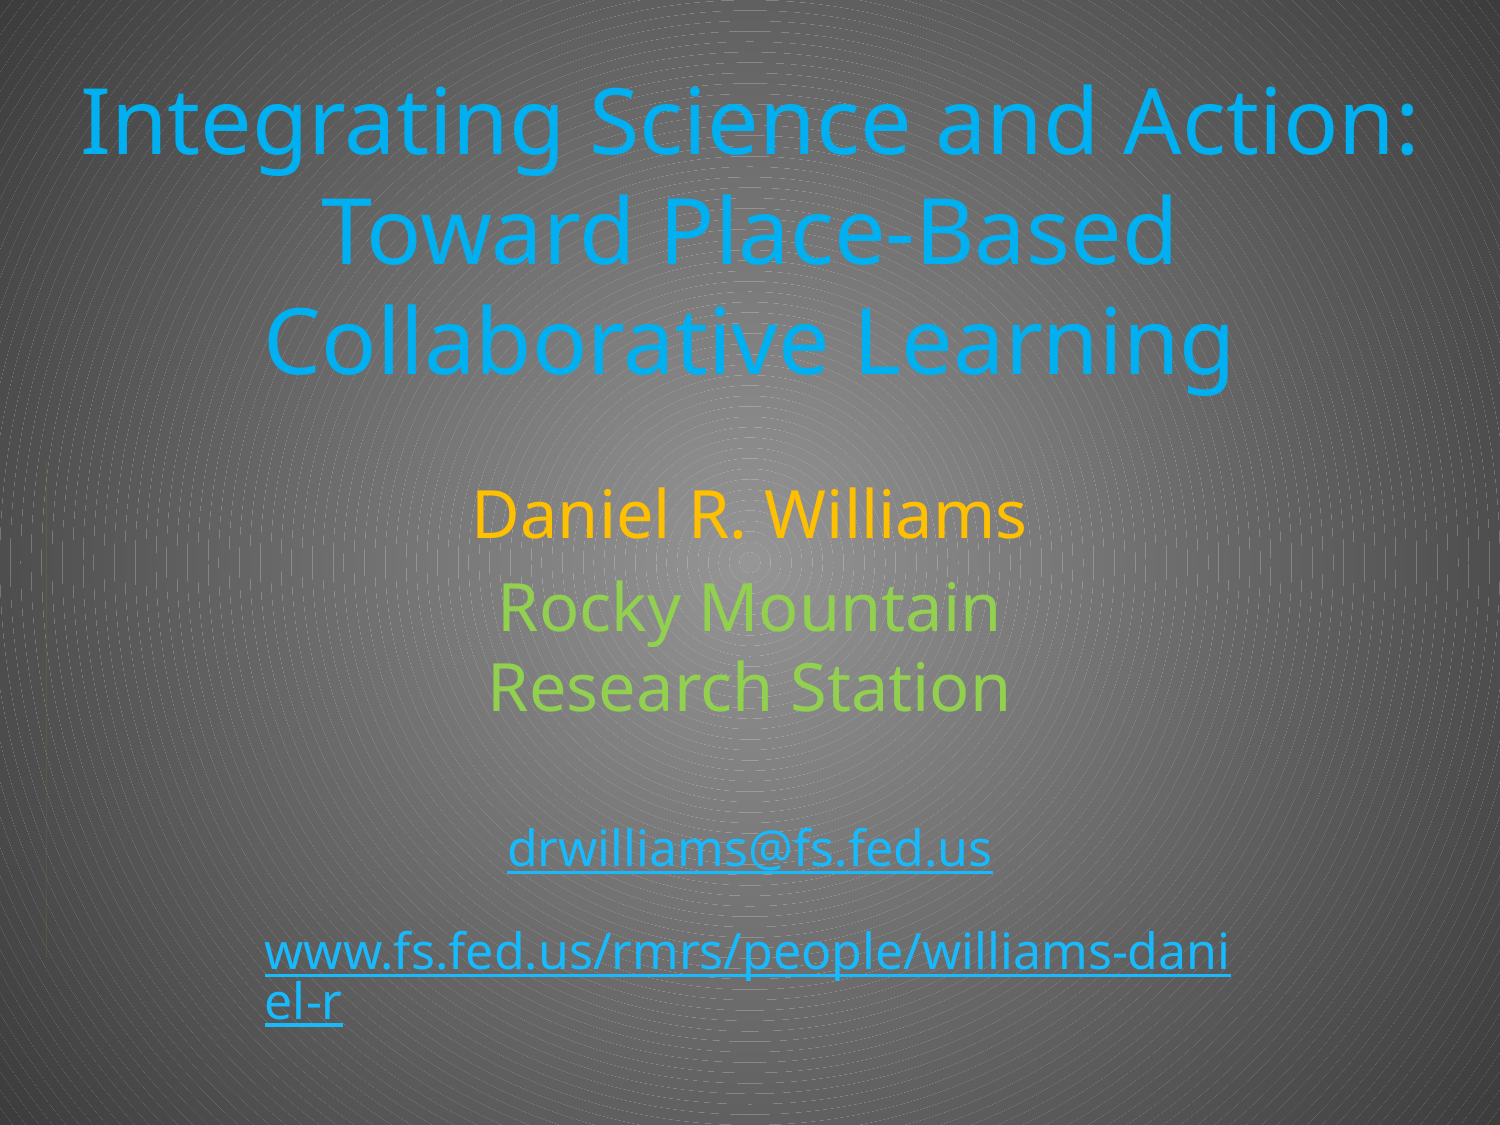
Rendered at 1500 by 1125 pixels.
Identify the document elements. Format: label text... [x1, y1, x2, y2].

text_box www.fs.fed.us/rmrs/people/williams-daniel-r [249, 912, 1263, 996]
title Integrating Science and Action: Toward Place-Based Collaborative Learning [37, 74, 1464, 401]
subtitle Daniel R. Williams Rocky Mountain Research Station drwilliams@fs.fed.us [424, 464, 1076, 912]
